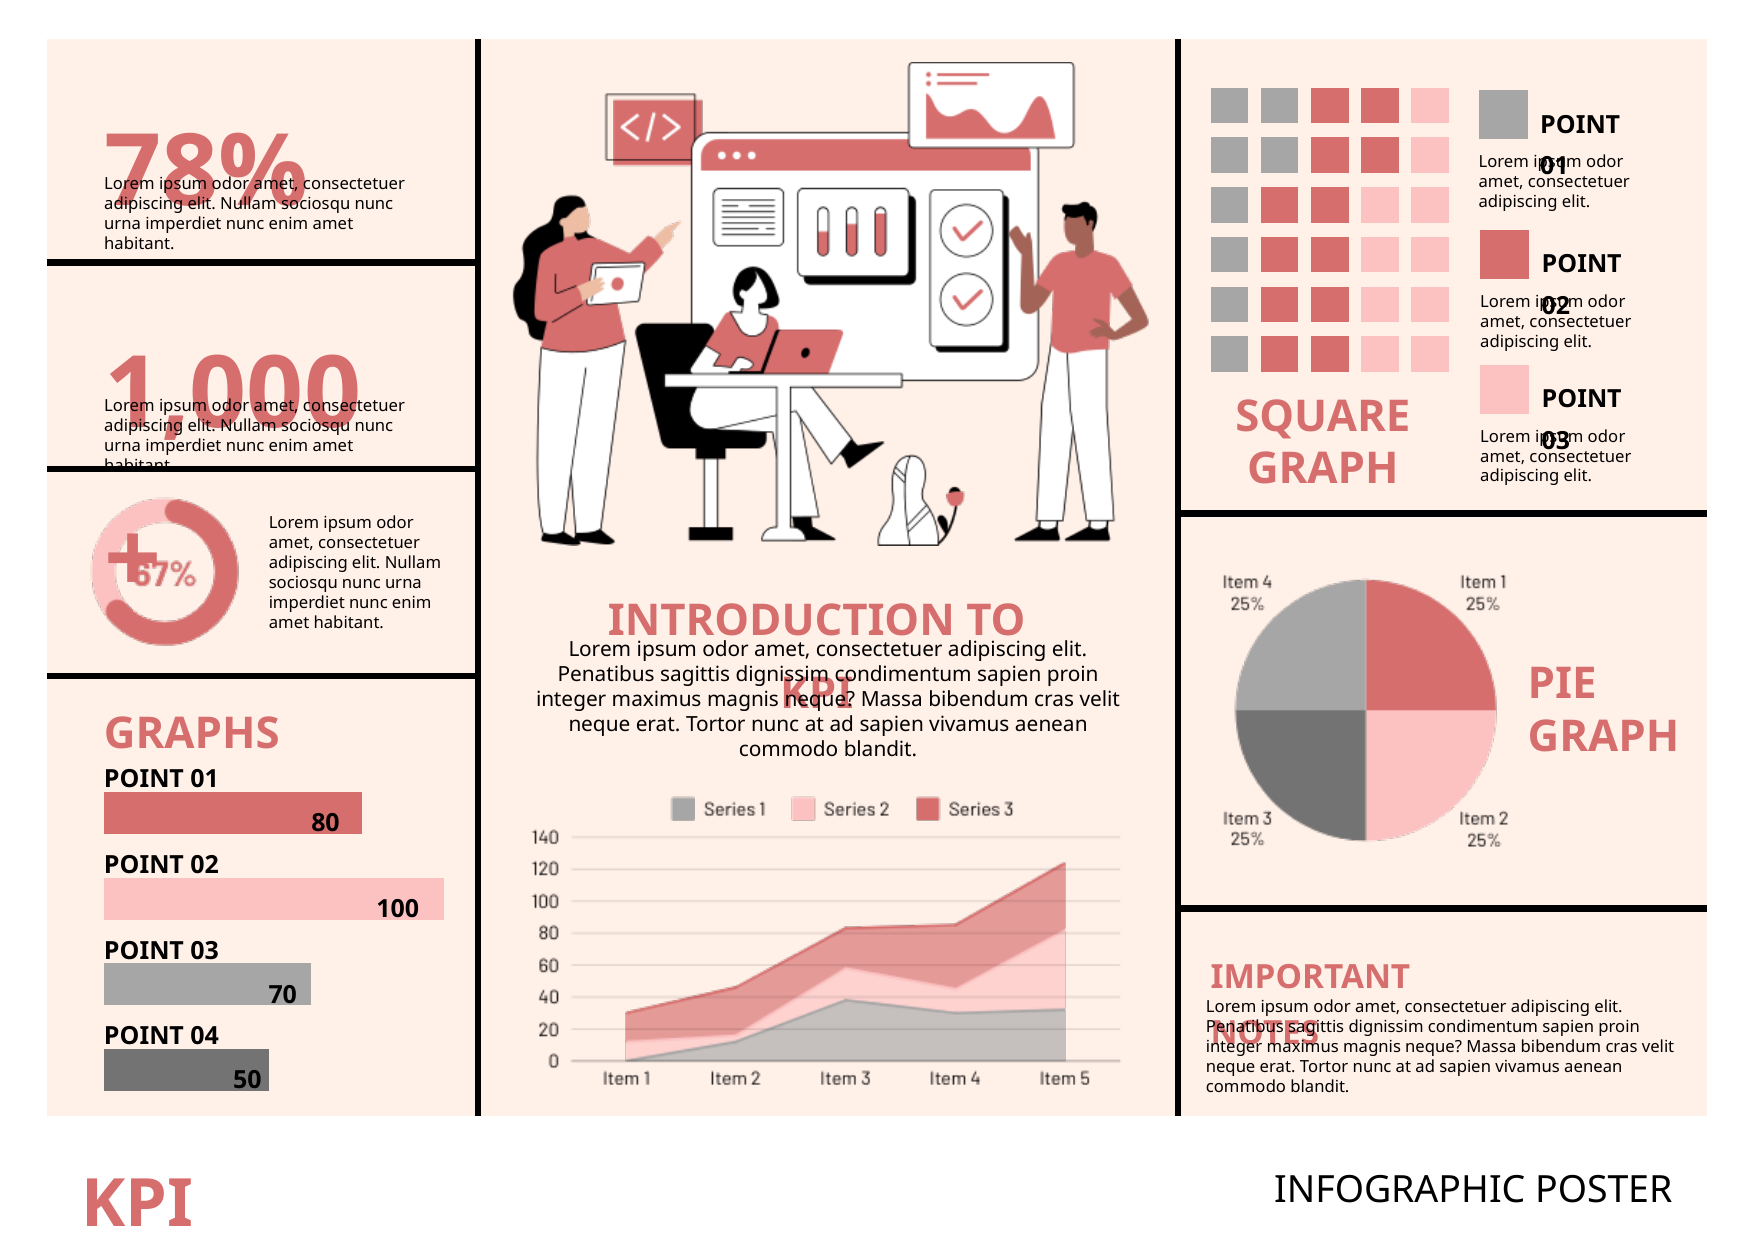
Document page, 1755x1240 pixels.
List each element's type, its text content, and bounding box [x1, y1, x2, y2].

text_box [1310, 128, 1349, 174]
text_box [1210, 178, 1249, 223]
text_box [1210, 327, 1249, 372]
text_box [1260, 227, 1299, 273]
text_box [1184, 913, 1708, 1117]
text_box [1360, 78, 1399, 124]
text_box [1260, 128, 1299, 174]
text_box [1410, 327, 1450, 372]
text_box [1360, 277, 1399, 323]
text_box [1260, 277, 1299, 323]
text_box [1410, 277, 1450, 323]
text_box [1360, 178, 1399, 223]
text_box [1360, 227, 1399, 273]
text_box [1310, 277, 1349, 323]
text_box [1260, 178, 1299, 223]
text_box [1478, 81, 1528, 140]
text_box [1310, 227, 1349, 273]
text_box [1182, 518, 1708, 908]
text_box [1479, 355, 1530, 414]
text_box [103, 1027, 269, 1092]
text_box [103, 941, 312, 1006]
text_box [1210, 277, 1249, 323]
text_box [1360, 327, 1399, 372]
picture [1196, 545, 1536, 875]
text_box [1210, 78, 1249, 124]
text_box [1410, 178, 1450, 223]
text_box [46, 25, 1708, 721]
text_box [103, 769, 363, 835]
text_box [46, 681, 473, 1117]
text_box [1260, 78, 1299, 124]
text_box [1479, 220, 1530, 280]
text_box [103, 855, 445, 920]
picture [474, 722, 1180, 1147]
picture [77, 483, 253, 660]
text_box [1410, 128, 1450, 174]
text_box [1210, 227, 1249, 273]
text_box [1410, 227, 1450, 273]
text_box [1360, 128, 1399, 174]
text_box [1260, 327, 1299, 372]
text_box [1310, 178, 1349, 223]
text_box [1310, 78, 1349, 124]
text_box INFOGRAPHIC POSTER [979, 1147, 1673, 1210]
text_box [1210, 128, 1249, 174]
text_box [1310, 327, 1349, 372]
text_box KPI SCORECARD [81, 1128, 574, 1240]
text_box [1410, 78, 1450, 124]
